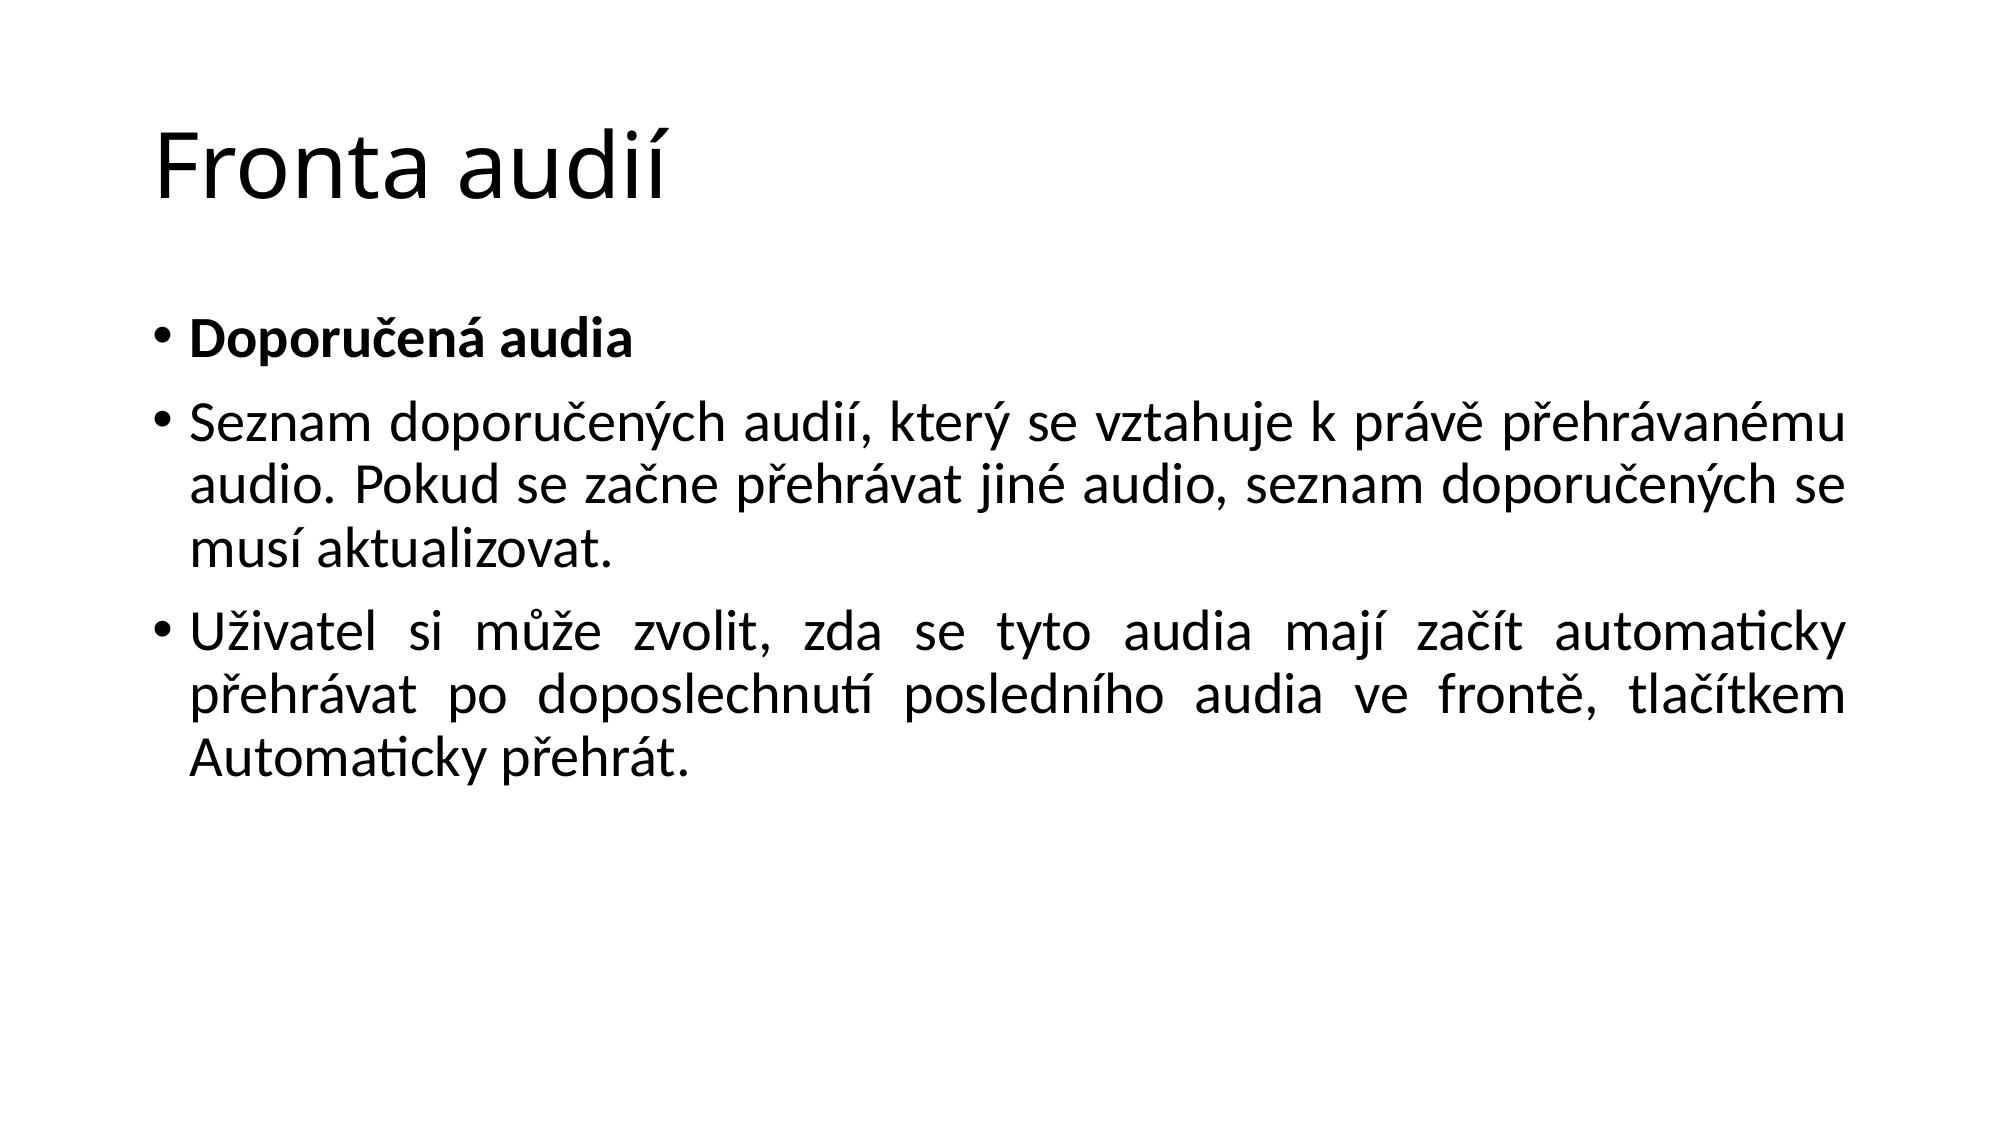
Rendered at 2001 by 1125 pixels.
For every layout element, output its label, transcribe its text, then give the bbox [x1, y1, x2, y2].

title Fronta audií [137, 59, 1863, 278]
list Doporučená audia Seznam doporučených audií, který se vztahuje k právě přehrávanému audio. Pokud se začne přehrávat jiné audio, seznam doporučených se musí aktualizovat. Uživatel si může zvolit, zda se tyto audia mají začít automaticky přehrávat po doposlechnutí posledního audia ve frontě, tlačítkem Automaticky přehrát. [137, 299, 1863, 1014]
